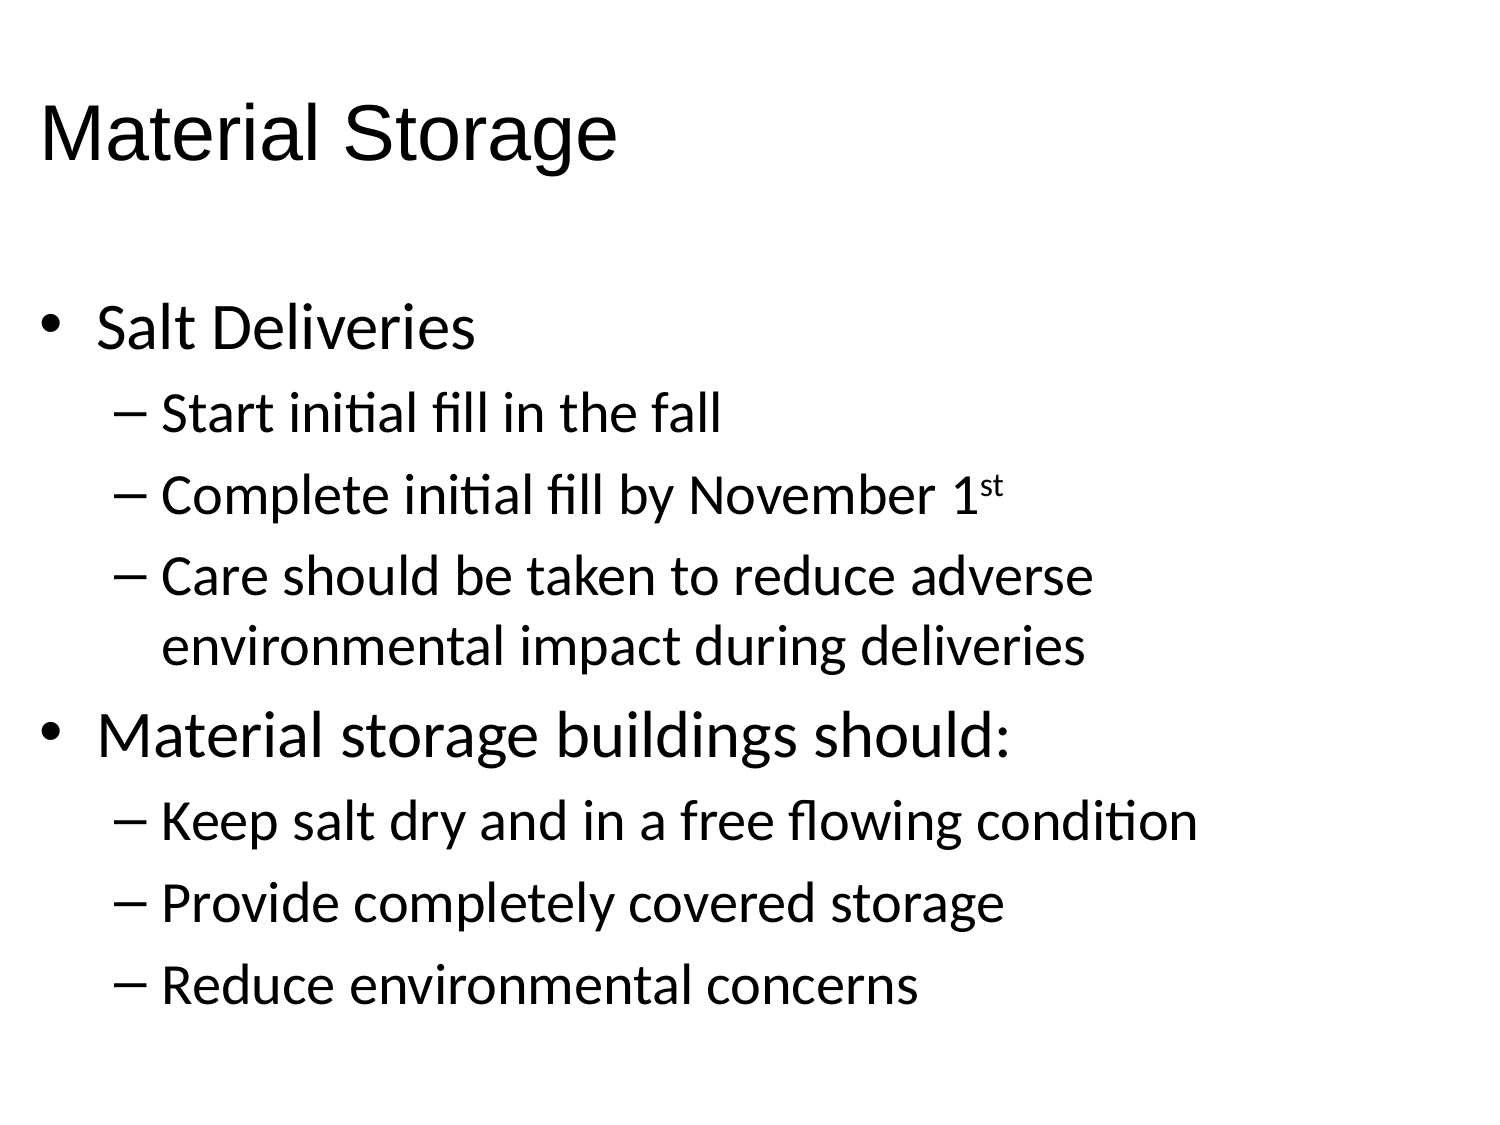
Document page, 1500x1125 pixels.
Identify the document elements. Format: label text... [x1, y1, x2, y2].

list Salt Deliveries Start initial fill in the fall Complete initial fill by November 1st Care should be taken to reduce adverse environmental impact during deliveries Material storage buildings should: Keep salt dry and in a free flowing condition Provide completely covered storage Reduce environmental concerns [24, 275, 1300, 1093]
text_box Material Storage [24, 24, 1013, 233]
